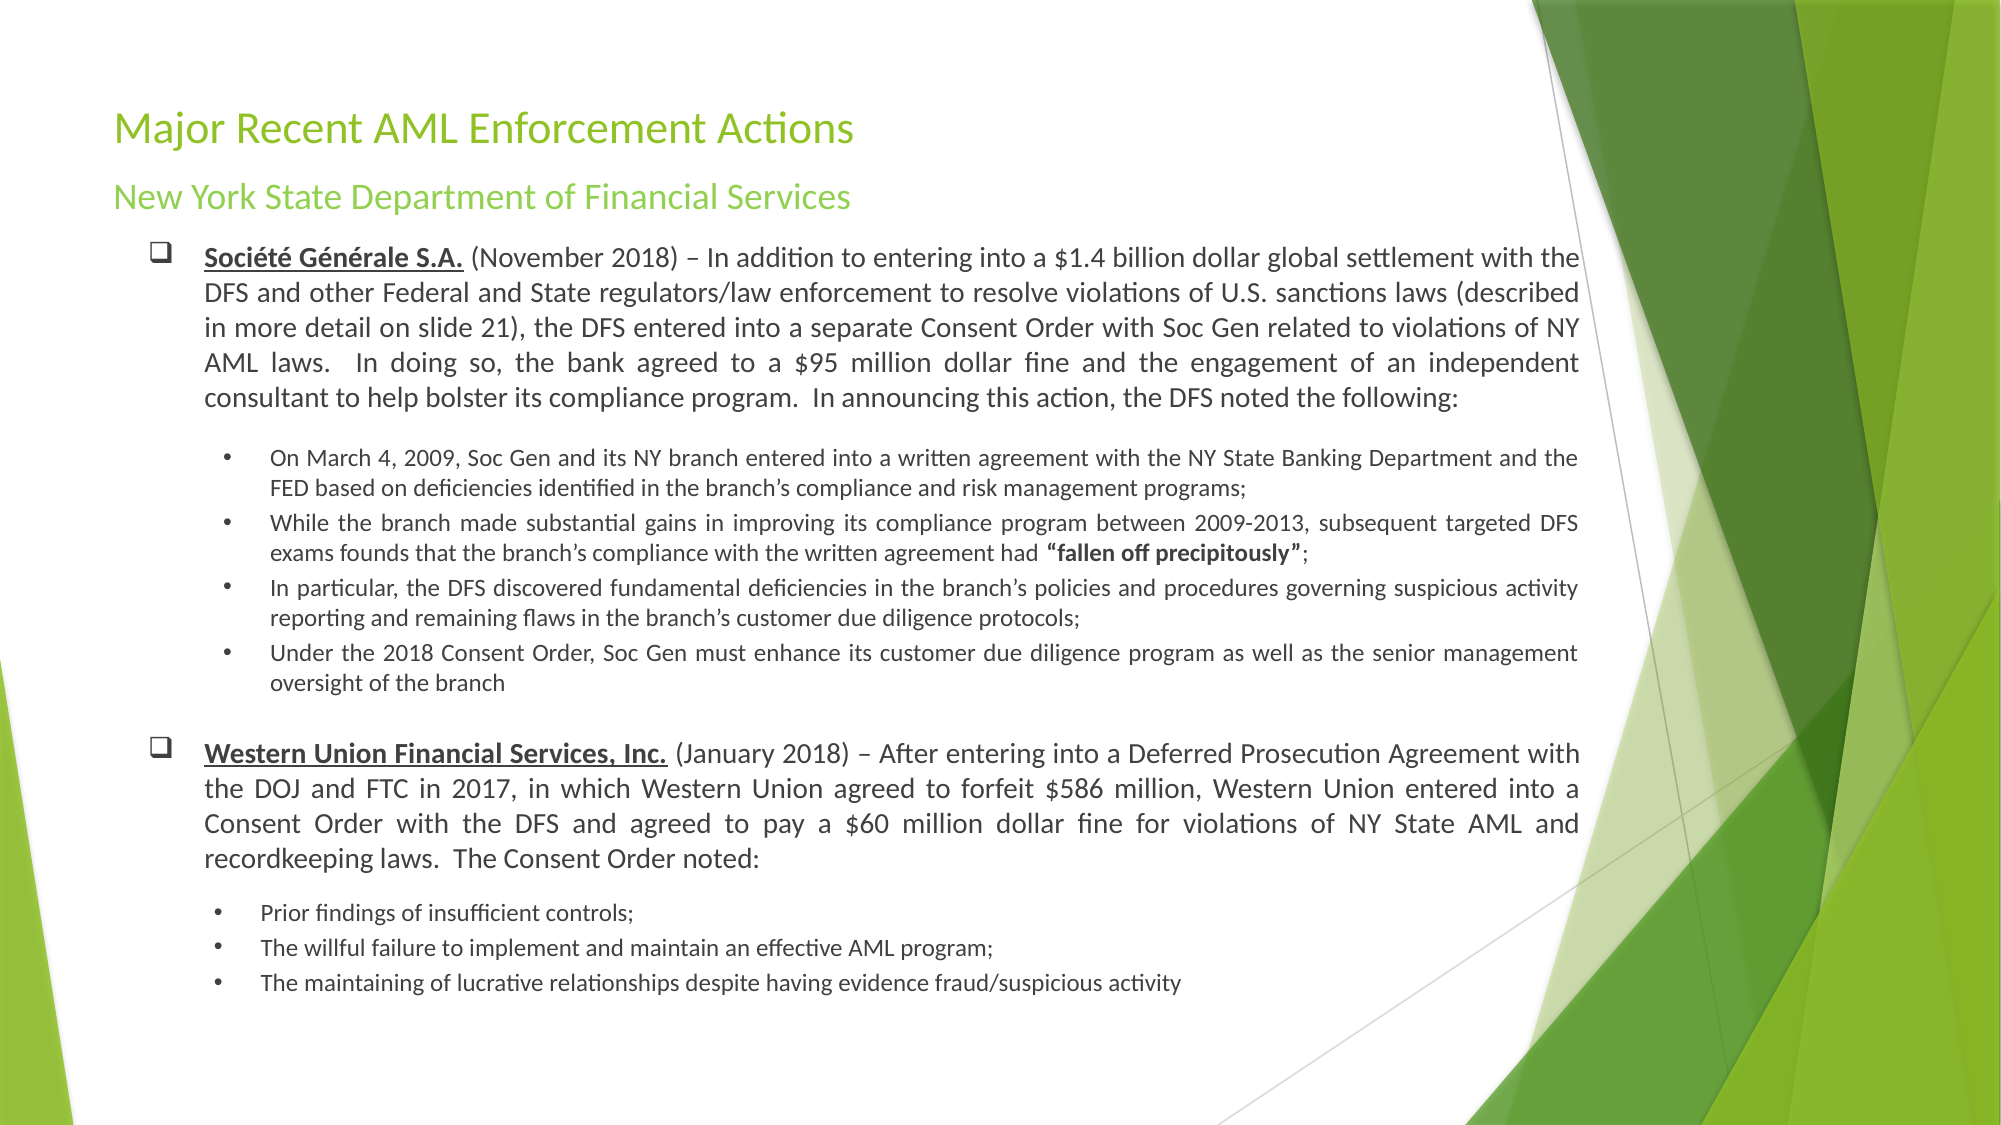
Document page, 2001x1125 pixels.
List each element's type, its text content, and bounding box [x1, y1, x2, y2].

title Major Recent AML Enforcement Actions [98, 89, 1509, 165]
text_box Société Générale S.A. (November 2018) – In addition to entering into a $1.4 billion dollar global settlement with the DFS and other Federal and State regulators/law enforcement to resolve violations of U.S. sanctions laws (described in more detail on slide 21), the DFS entered into a separate Consent Order with Soc Gen related to violations of NY AML laws. In doing so, the bank agreed to a $95 million dollar fine and the engagement of an independent consultant to help bolster its compliance program. In announcing this action, the DFS noted the following: On March 4, 2009, Soc Gen and its NY branch entered into a written agreement with the NY State Banking Department and the FED based on deficiencies identified in the branch’s compliance and risk management programs; While the branch made substantial gains in improving its compliance program between 2009-2013, subsequent targeted DFS exams founds that the branch’s compliance with the written agreement had “fallen off precipitously”; In particular, the DFS discovered fundamental deficiencies in the branch’s policies and procedures governing suspicious activity reporting and remaining flaws in the branch’s customer due diligence protocols; Under the 2018 Consent Order, Soc Gen must enhance its customer due diligence program as well as the senior management oversight of the branch Western Union Financial Services, Inc. (January 2018) – After entering into a Deferred Prosecution Agreement with the DOJ and FTC in 2017, in which Western Union agreed to forfeit $586 million, Western Union entered into a Consent Order with the DFS and agreed to pay a $60 million dollar fine for violations of NY State AML and recordkeeping laws. The Consent Order noted: Prior findings of insufficient controls; The willful failure to implement and maintain an effective AML program; The maintaining of lucrative relationships despite having evidence fraud/suspicious activity [133, 231, 1596, 1069]
text_box New York State Department of Financial Services [98, 164, 1444, 225]
